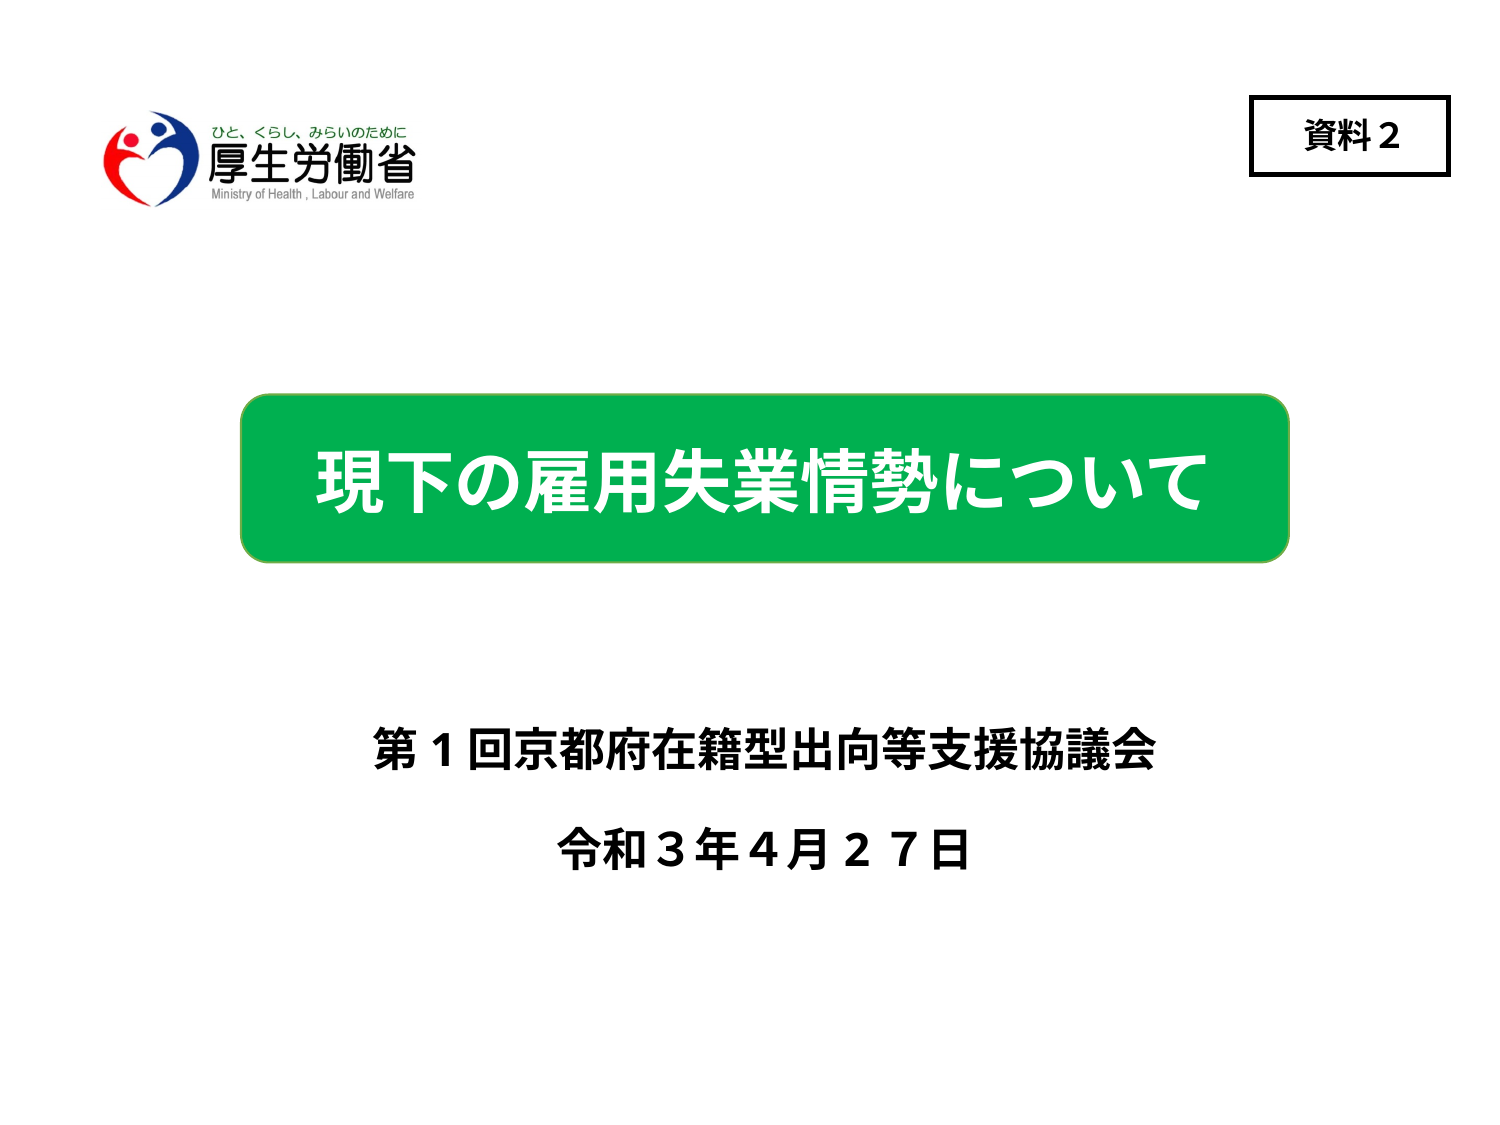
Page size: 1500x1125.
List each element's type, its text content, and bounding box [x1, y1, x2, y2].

text_box 第1回京都府在籍型出向等支援協議会 [334, 712, 1196, 783]
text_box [1251, 97, 1498, 207]
picture [101, 110, 422, 210]
text_box 令和３年４月2７日 [538, 813, 992, 884]
text_box 現下の雇用失業情勢について [239, 393, 1290, 564]
